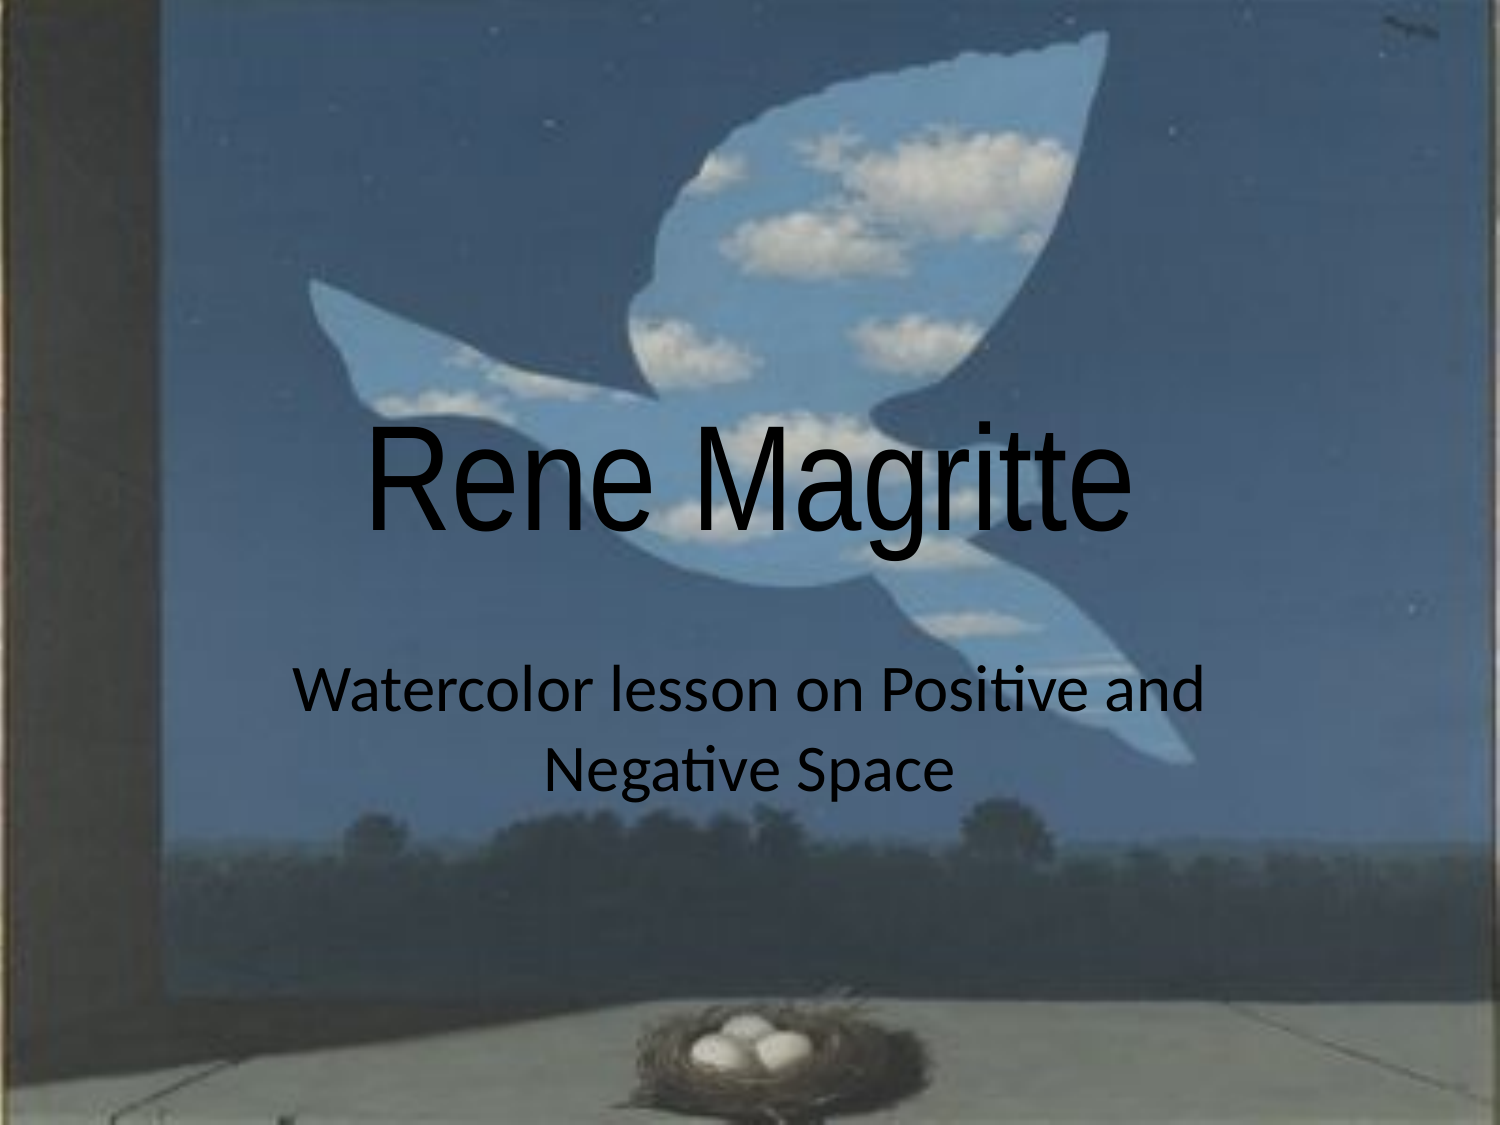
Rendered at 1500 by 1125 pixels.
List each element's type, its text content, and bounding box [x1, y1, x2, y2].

subtitle Watercolor lesson on Positive and Negative Space [225, 637, 1275, 925]
picture [0, 0, 1500, 1125]
title Rene Magritte [112, 349, 1388, 591]
